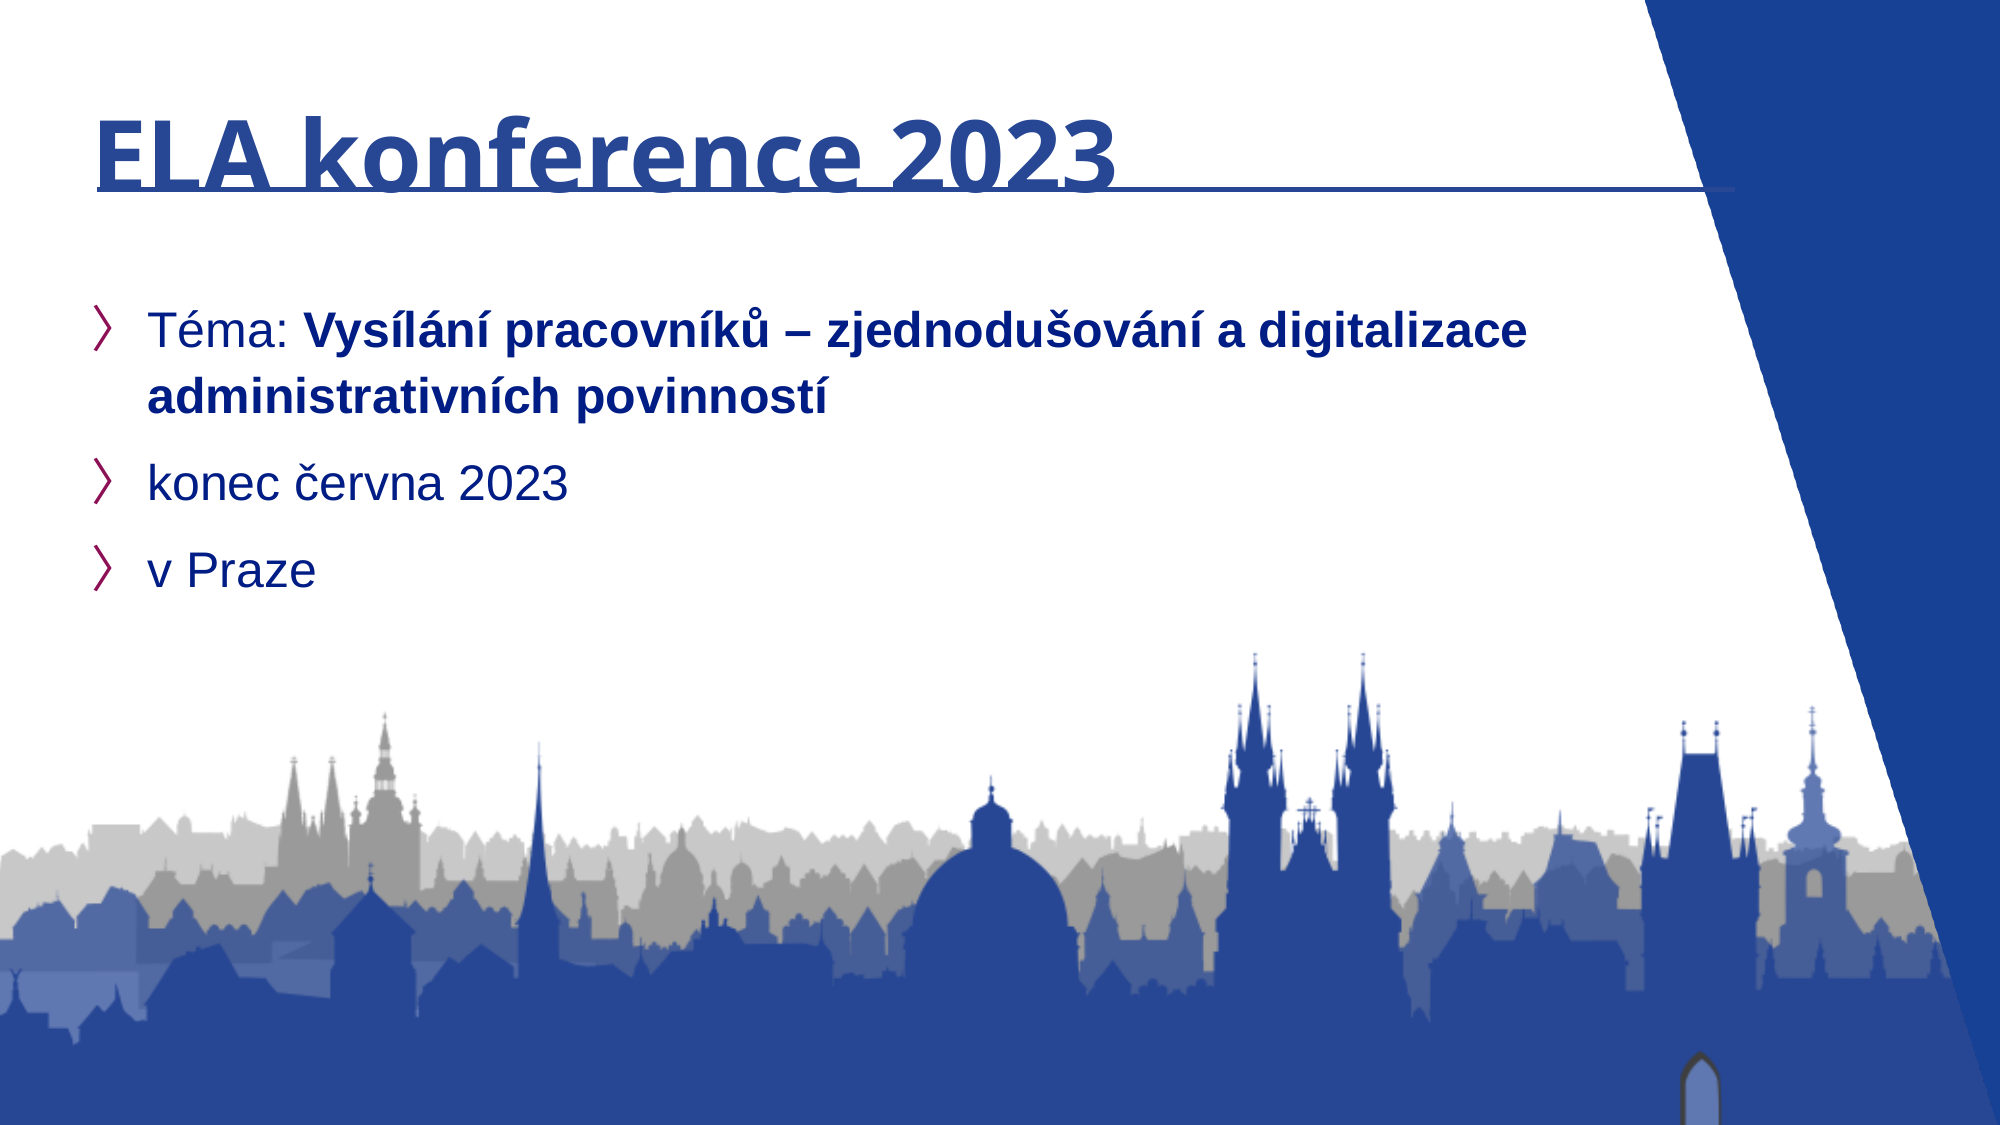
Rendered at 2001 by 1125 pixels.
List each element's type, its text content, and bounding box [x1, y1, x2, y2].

picture [0, 0, 2000, 1125]
text_box Téma: Vysílání pracovníků – zjednodušování a digitalizace administrativních povinností konec června 2023 v Praze [76, 284, 1644, 599]
text_box ELA konference 2023 [76, 98, 1556, 240]
